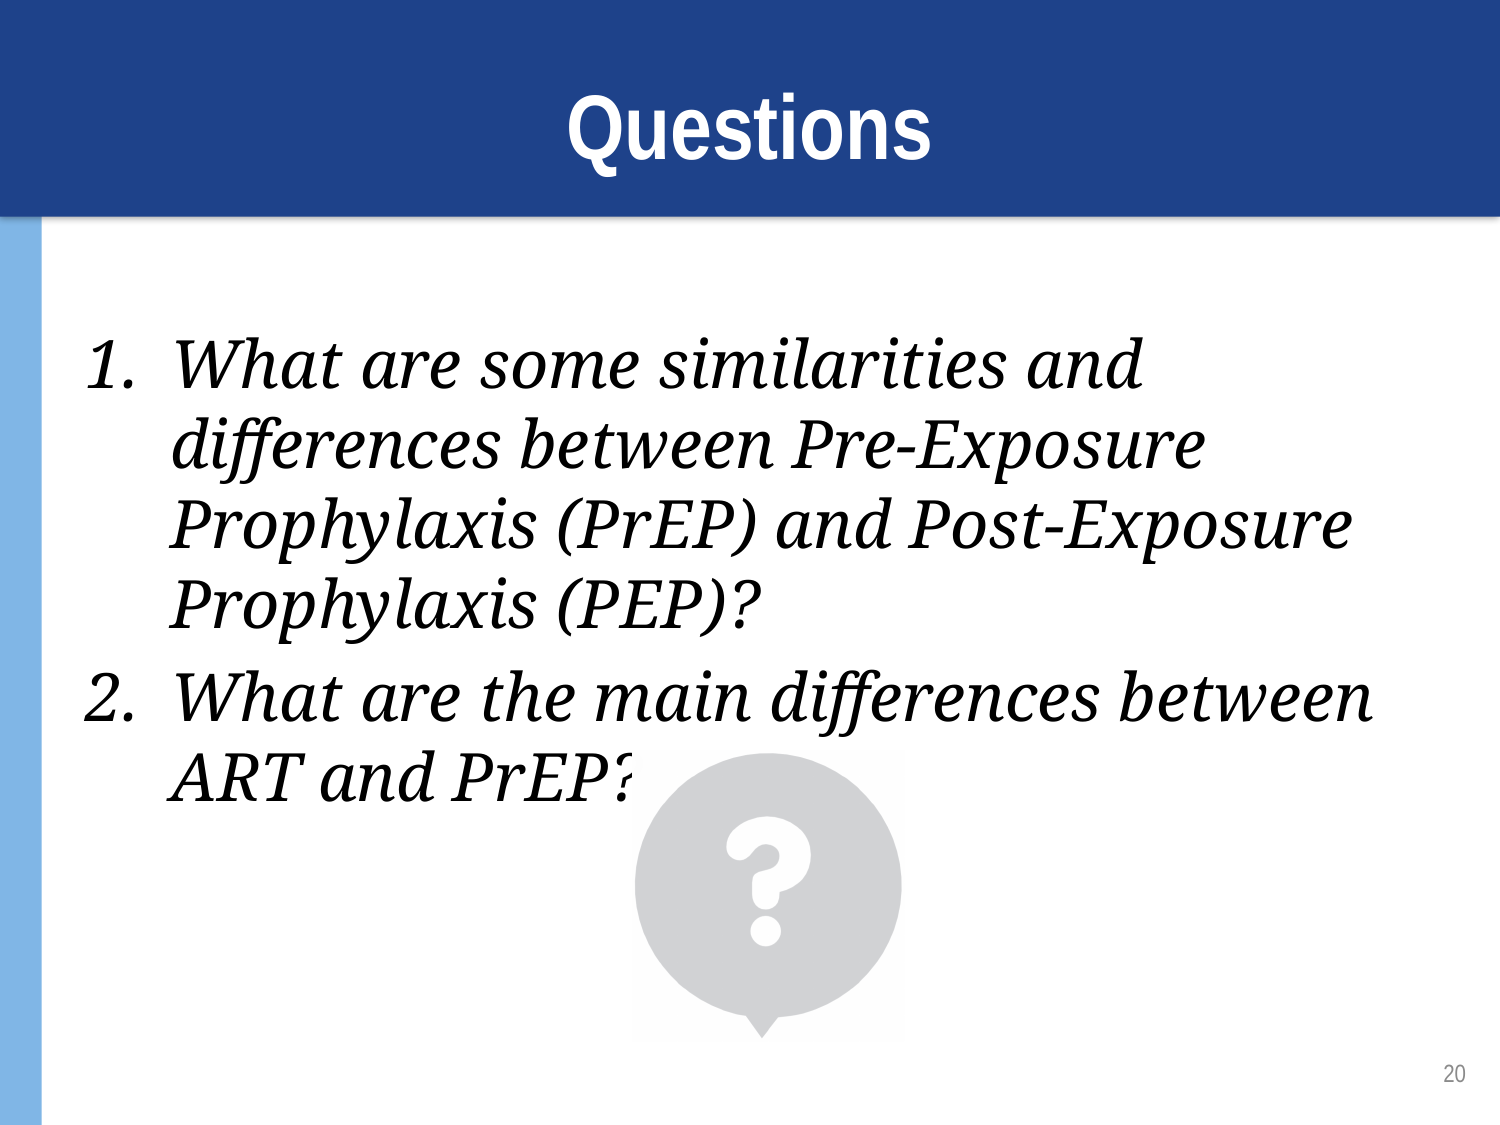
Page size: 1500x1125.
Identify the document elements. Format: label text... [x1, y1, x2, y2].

picture [632, 749, 905, 1043]
list What are some similarities and differences between Pre-Exposure Prophylaxis (PrEP) and Post-Exposure Prophylaxis (PEP)? What are the main differences between ART and PrEP? [70, 314, 1421, 1043]
title Questions [75, 52, 1425, 193]
text_box 20 [1131, 1042, 1482, 1103]
